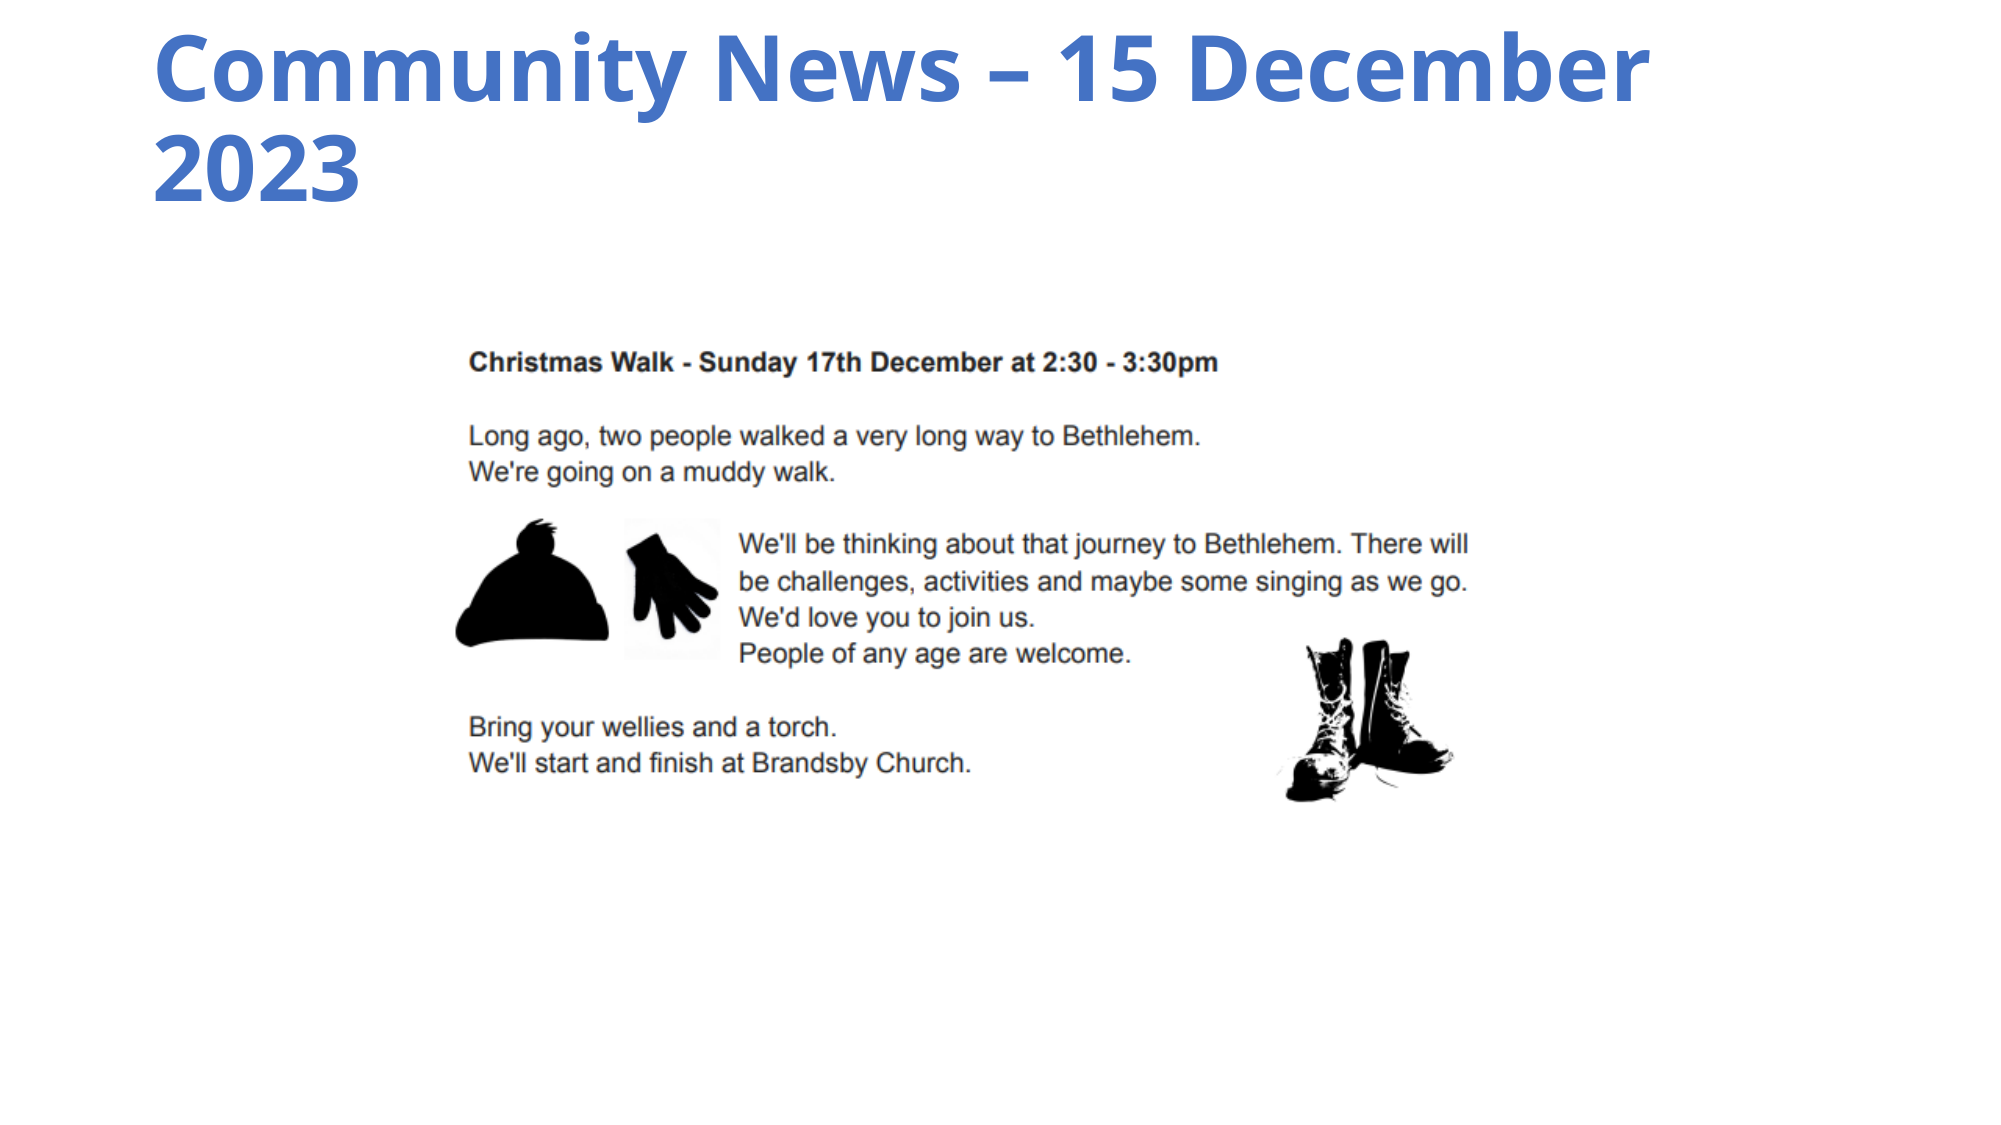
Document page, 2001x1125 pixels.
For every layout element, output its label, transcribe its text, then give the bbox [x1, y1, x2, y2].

text_box Community News – 15 December 2023 [137, 13, 1863, 231]
picture [373, 292, 1627, 833]
